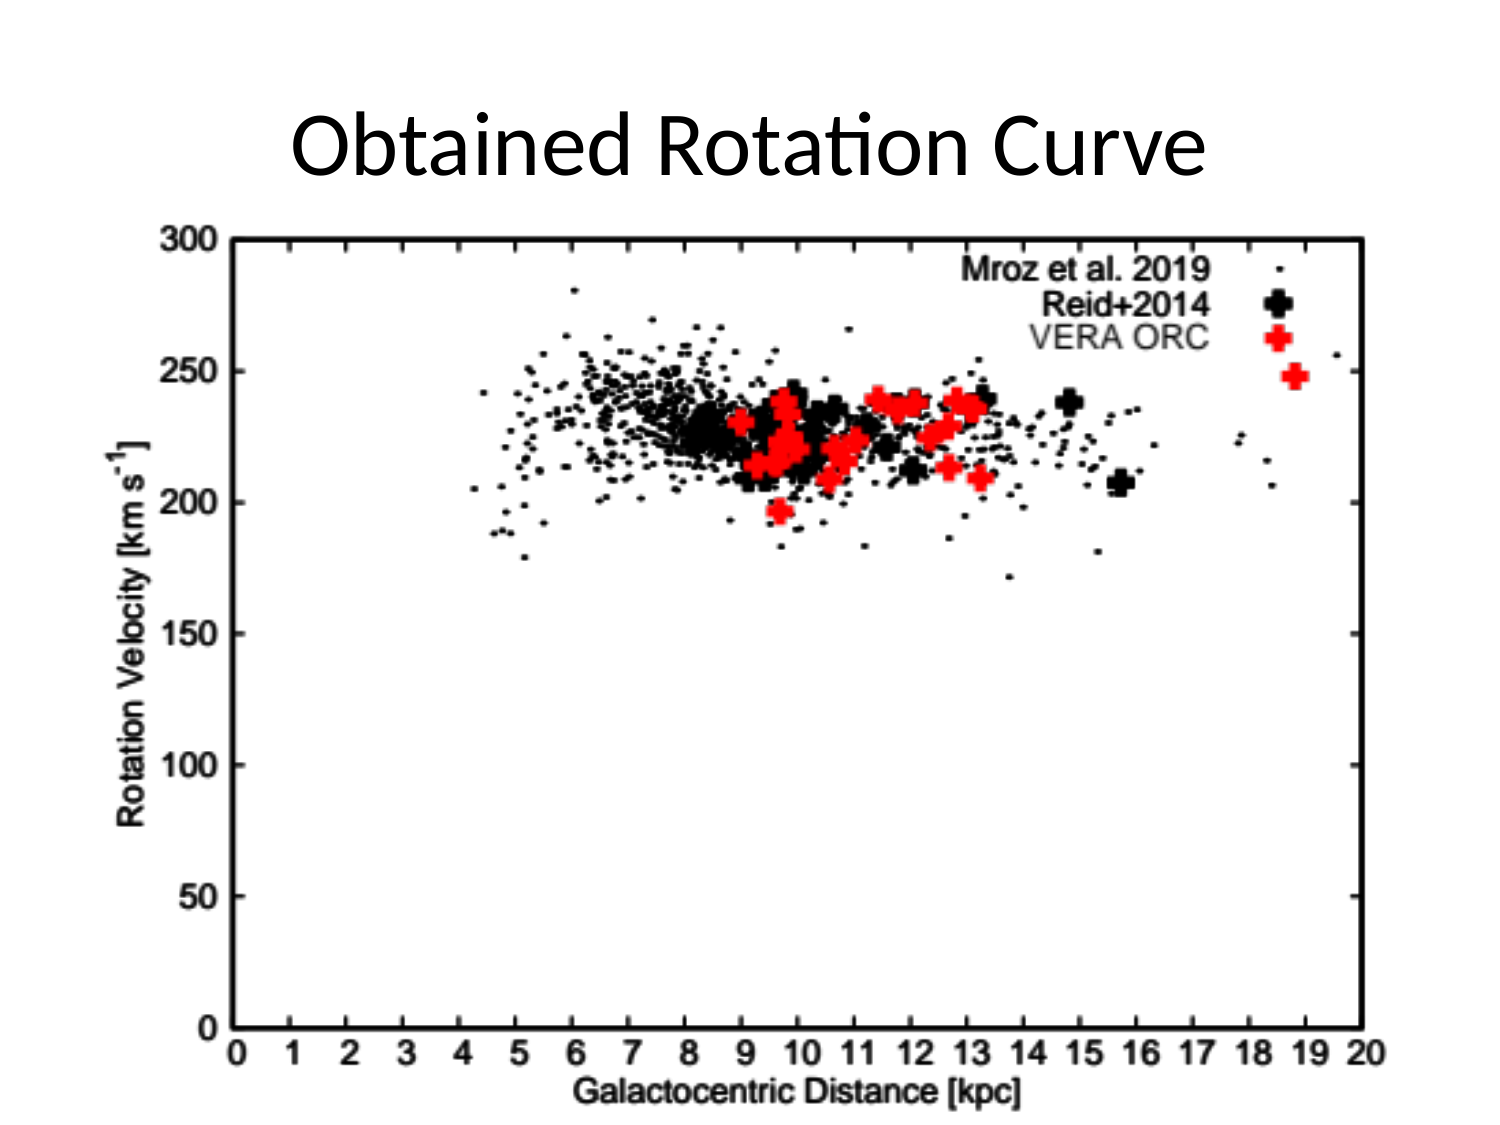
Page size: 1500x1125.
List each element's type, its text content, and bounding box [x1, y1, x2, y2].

title Obtained Rotation Curve [75, 45, 1425, 233]
picture [96, 210, 1404, 1125]
